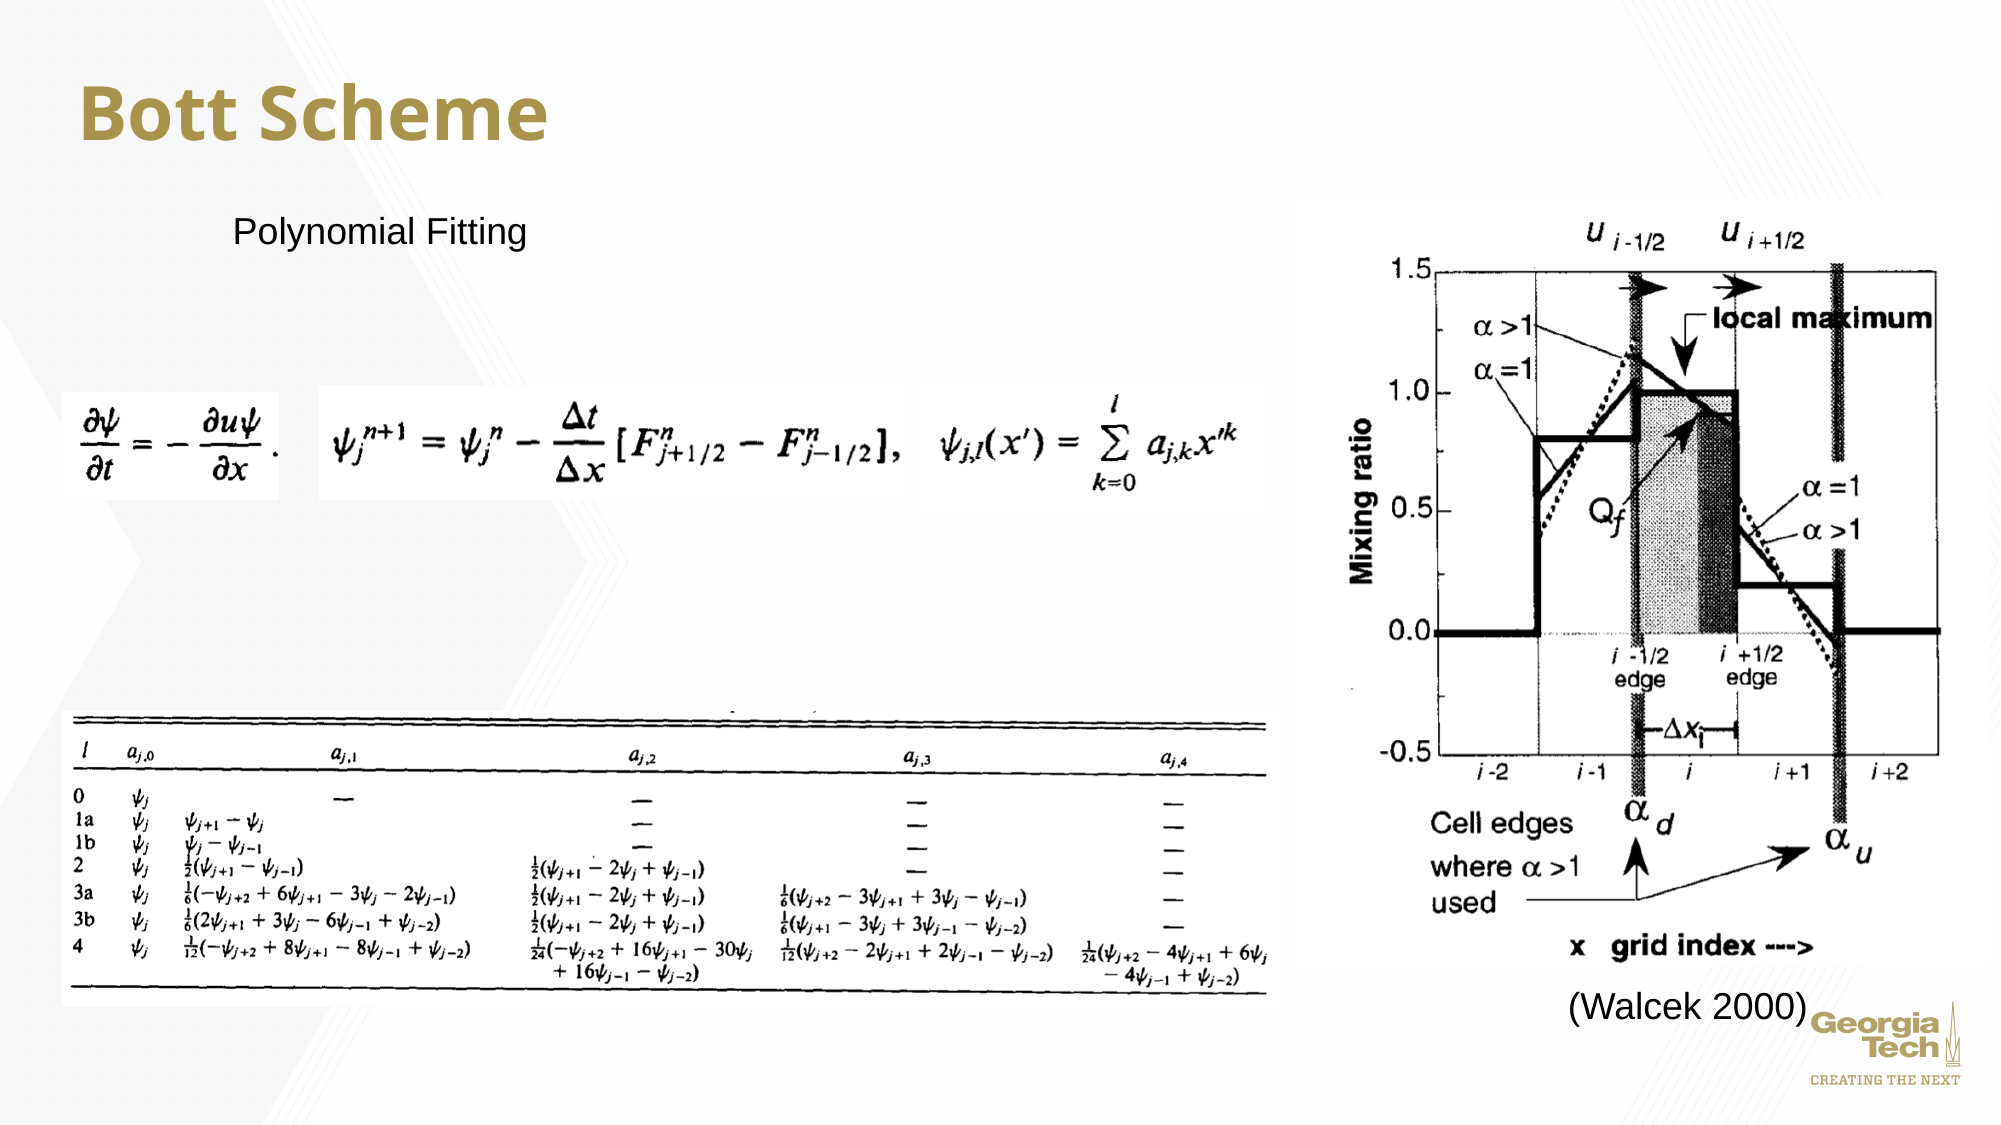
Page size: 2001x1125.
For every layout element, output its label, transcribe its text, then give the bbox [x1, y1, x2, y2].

text_box (Walcek 2000) [1553, 974, 1855, 1035]
picture [0, 0, 2001, 1125]
text_box Polynomial Fitting [217, 199, 543, 260]
title Bott Scheme [62, 32, 1938, 200]
